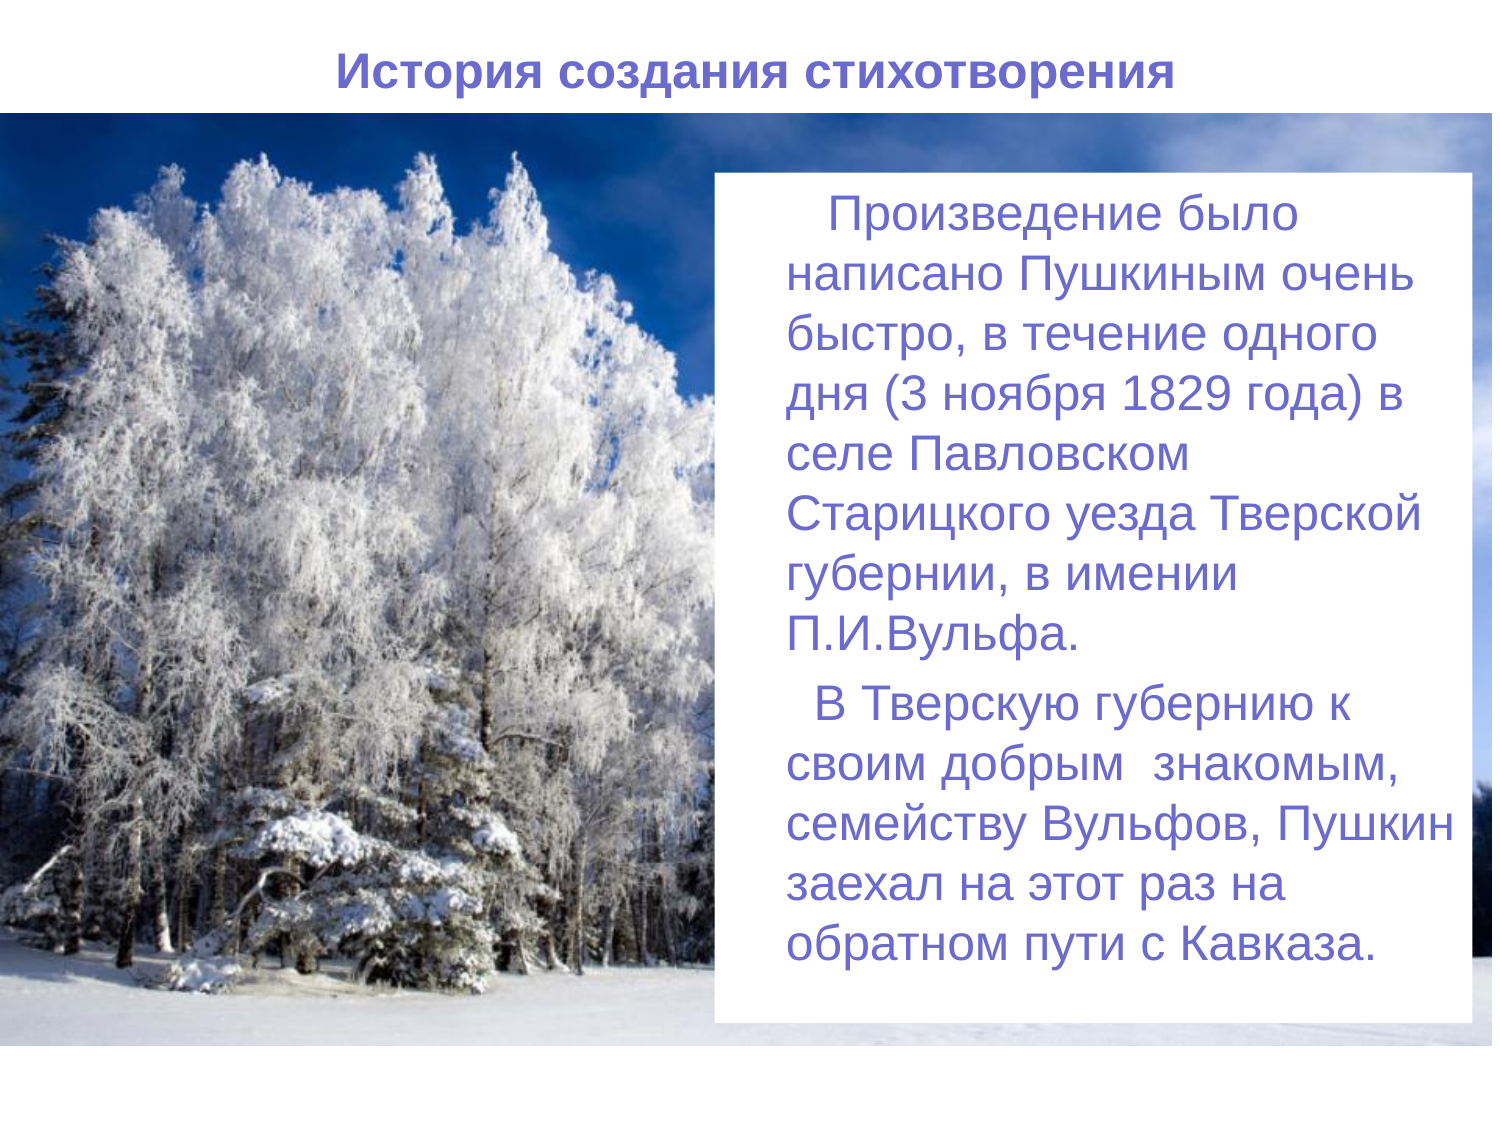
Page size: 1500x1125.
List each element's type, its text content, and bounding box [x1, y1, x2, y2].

picture [0, 113, 1493, 1047]
text_box История создания стихотворения [112, 30, 1400, 106]
